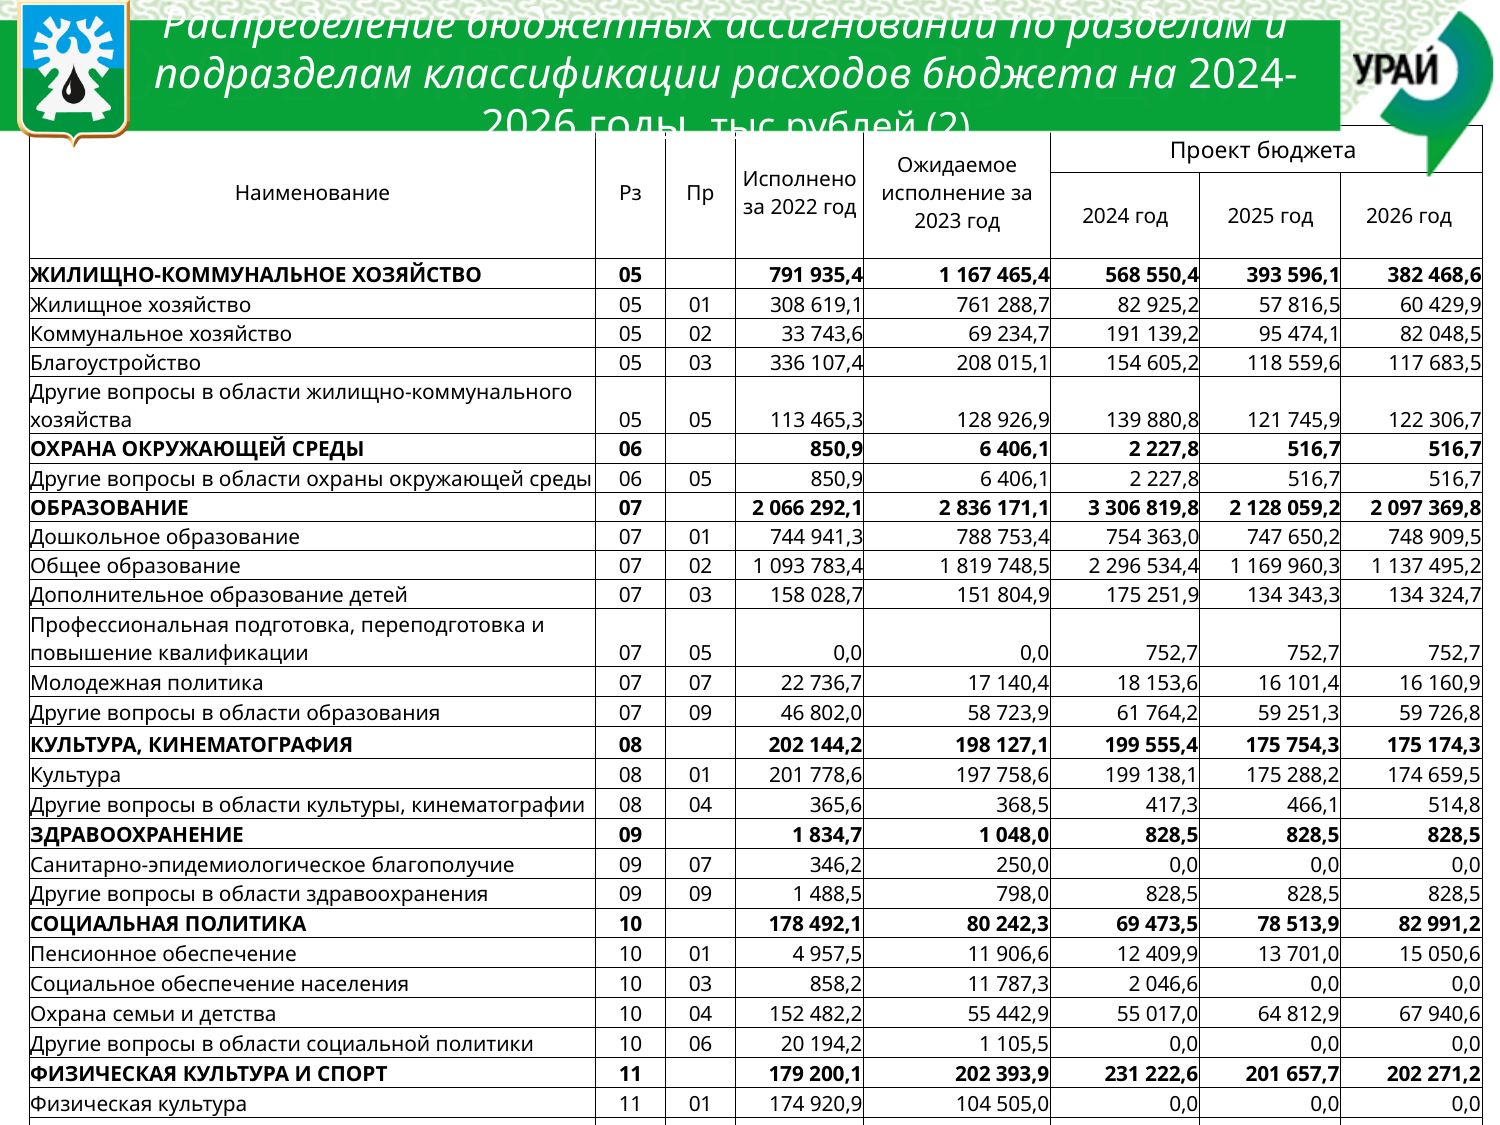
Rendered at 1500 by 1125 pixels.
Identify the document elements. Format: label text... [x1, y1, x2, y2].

table_cell 850,9 [736, 464, 863, 492]
picture [0, 0, 1500, 185]
table_cell 05 [666, 464, 735, 492]
table_cell 0,0 [1200, 968, 1340, 997]
table_cell 122 306,7 [1341, 377, 1482, 433]
table_cell 6 406,1 [864, 464, 1050, 492]
table_cell [666, 1058, 735, 1087]
table_cell 2 697,1 [1200, 1118, 1340, 1125]
table_cell 134 324,7 [1341, 580, 1482, 608]
table_cell 158 028,7 [736, 580, 863, 608]
table_cell 1 931,8 [1051, 1118, 1199, 1125]
table_header Наименование [30, 155, 595, 258]
table_cell 06 [666, 1028, 735, 1057]
table_cell 02 [666, 551, 735, 579]
table_cell 2 836 171,1 [864, 493, 1050, 521]
table_cell 4279,2 [736, 1118, 863, 1125]
table_cell 17 140,4 [864, 667, 1050, 696]
table_cell 07 [666, 849, 735, 878]
table_cell 0,0 [1341, 1028, 1482, 1057]
table_header Ожидаемое исполнение за 2023 год [864, 155, 1050, 258]
table_cell 10 [596, 938, 665, 967]
table_cell 55 017,0 [1051, 998, 1199, 1027]
table_cell 59 726,8 [1341, 697, 1482, 726]
table_cell 2 066 292,1 [736, 493, 863, 521]
table_cell 121 745,9 [1200, 377, 1340, 433]
table_cell 175 288,2 [1200, 759, 1340, 788]
table_cell 208 015,1 [864, 348, 1050, 376]
table_cell 06 [596, 464, 665, 492]
table_cell 752,7 [1051, 609, 1199, 666]
table_cell 201 657,7 [1200, 1058, 1340, 1087]
table_cell 0,0 [1200, 1028, 1340, 1057]
table_cell КУЛЬТУРА, КИНЕМАТОГРАФИЯ [30, 727, 595, 758]
table_cell 01 [666, 522, 735, 550]
table_cell 82 925,2 [1051, 289, 1199, 318]
table_cell 10 [596, 909, 665, 937]
table_cell 368,5 [864, 789, 1050, 818]
table_cell 01 [666, 289, 735, 318]
table_cell 1 137 495,2 [1341, 551, 1482, 579]
table_cell 0,0 [1051, 1028, 1199, 1057]
table_cell 59 251,3 [1200, 697, 1340, 726]
table_cell 09 [666, 697, 735, 726]
table_cell 01 [666, 1088, 735, 1117]
table_cell 118 559,6 [1200, 348, 1340, 376]
table_cell Дошкольное образование [30, 522, 595, 550]
table_cell 58 723,9 [864, 697, 1050, 726]
table_cell Другие вопросы в области жилищно-коммунального хозяйства [30, 377, 595, 433]
table_cell 2 227,8 [1051, 464, 1199, 492]
table_cell Жилищное хозяйство [30, 289, 595, 318]
table_cell 1 488,5 [736, 879, 863, 908]
table_cell Молодежная политика [30, 667, 595, 696]
table_cell 60 429,9 [1341, 289, 1482, 318]
table_cell 134 343,3 [1200, 580, 1340, 608]
table_header Исполнено за 2022 год [736, 155, 863, 258]
table_header Рз [596, 155, 665, 258]
table_cell 22 736,7 [736, 667, 863, 696]
table_cell 08 [596, 727, 665, 758]
table_cell Социальное обеспечение населения [30, 968, 595, 997]
table_cell 69 473,5 [1051, 909, 1199, 937]
table_cell 1 167 465,4 [864, 259, 1050, 288]
table_cell 07 [596, 667, 665, 696]
table_cell 752,7 [1200, 609, 1340, 666]
table_cell 202 271,2 [1341, 1058, 1482, 1087]
table_cell 516,7 [1341, 434, 1482, 463]
table_cell [666, 727, 735, 758]
table_cell 46 802,0 [736, 697, 863, 726]
table_cell 16 101,4 [1200, 667, 1340, 696]
table_cell 798,0 [864, 879, 1050, 908]
table_cell 2026 год [1341, 186, 1482, 258]
table_cell 417,3 [1051, 789, 1199, 818]
table_cell 16 160,9 [1341, 667, 1482, 696]
table_cell 05 [596, 319, 665, 347]
table_cell 08 [596, 759, 665, 788]
table_cell 231 222,6 [1051, 1058, 1199, 1087]
table_cell 06 [596, 434, 665, 463]
table_cell 1 093 783,4 [736, 551, 863, 579]
table_cell 828,5 [1341, 819, 1482, 848]
table_cell 55 442,9 [864, 998, 1050, 1027]
table_cell 2 227,8 [1051, 434, 1199, 463]
table_cell Профессиональная подготовка, переподготовка и повышение квалификации [30, 609, 595, 666]
table_cell 761 288,7 [864, 289, 1050, 318]
table_cell 250,0 [864, 849, 1050, 878]
table_cell 3 306 819,8 [1051, 493, 1199, 521]
table_cell 07 [596, 551, 665, 579]
table_cell 11 [596, 1118, 665, 1125]
table_cell 03 [666, 348, 735, 376]
table_cell 2 128 059,2 [1200, 493, 1340, 521]
table_cell 788 753,4 [864, 522, 1050, 550]
table_cell 748 909,5 [1341, 522, 1482, 550]
table_cell 04 [666, 998, 735, 1027]
text_box Распределение бюджетных ассигнований по разделам и подразделам классификации расходов бюджета на 2024-2026 годы, тыс.рублей (2) [132, 150, 1341, 155]
table_cell 0,0 [1051, 849, 1199, 878]
table_cell 2024 год [1051, 173, 1199, 258]
table_cell Пенсионное обеспечение [30, 938, 595, 967]
table_cell 754 363,0 [1051, 522, 1199, 550]
table_cell 02 [666, 319, 735, 347]
table_cell 07 [596, 697, 665, 726]
table_cell 2 097 369,8 [1341, 493, 1482, 521]
table_cell 113 465,3 [736, 377, 863, 433]
table_cell 828,5 [1200, 819, 1340, 848]
table_cell 828,5 [1341, 879, 1482, 908]
table_cell 568 550,4 [1051, 259, 1199, 288]
table_cell 05 [666, 377, 735, 433]
table_cell 09 [596, 879, 665, 908]
table_cell 393 596,1 [1200, 259, 1340, 288]
table_cell Другие вопросы в области культуры, кинематографии [30, 789, 595, 818]
table_cell 199 555,4 [1051, 727, 1199, 758]
table_cell 10 [596, 968, 665, 997]
table_cell 1 834,7 [736, 819, 863, 848]
table_cell 0,0 [1341, 1088, 1482, 1117]
table_cell Общее образование [30, 551, 595, 579]
table_cell 80 242,3 [864, 909, 1050, 937]
table_cell 82 991,2 [1341, 909, 1482, 937]
table_cell [666, 819, 735, 848]
table_cell 01 [666, 938, 735, 967]
table_cell 2 296 534,4 [1051, 551, 1199, 579]
table_cell 05 [666, 609, 735, 666]
table_cell 154 605,2 [1051, 348, 1199, 376]
table_cell 11 906,6 [864, 938, 1050, 967]
table_cell 69 234,7 [864, 319, 1050, 347]
table_cell Другие вопросы в области здравоохранения [30, 879, 595, 908]
table_cell ФИЗИЧЕСКАЯ КУЛЬТУРА И СПОРТ [30, 1058, 595, 1087]
table_cell 57 816,5 [1200, 289, 1340, 318]
table_cell Санитарно-эпидемиологическое благополучие [30, 849, 595, 878]
table_cell 175 754,3 [1200, 727, 1340, 758]
table_cell 744 941,3 [736, 522, 863, 550]
table_cell 0,0 [1200, 1088, 1340, 1117]
table_cell Дополнительное образование детей [30, 580, 595, 608]
table_cell [666, 259, 735, 288]
table_cell 850,9 [736, 434, 863, 463]
table_cell Другие вопросы в области социальной политики [30, 1028, 595, 1057]
table_cell 308 619,1 [736, 289, 863, 318]
table_cell Физическая культура [30, 1088, 595, 1117]
table_cell 382 468,6 [1341, 259, 1482, 288]
table_cell 05 [596, 348, 665, 376]
table_cell 18 153,6 [1051, 667, 1199, 696]
table_cell 6 406,1 [864, 434, 1050, 463]
table_cell 1 105,5 [864, 1028, 1050, 1057]
table_cell Благоустройство [30, 348, 595, 376]
table_cell 174 659,5 [1341, 759, 1482, 788]
table_cell 0,0 [1200, 849, 1340, 878]
table_cell 07 [596, 580, 665, 608]
table_cell 64 812,9 [1200, 998, 1340, 1027]
table_cell 2025 год [1200, 173, 1340, 258]
table_cell [666, 909, 735, 937]
table_cell 10 [596, 1028, 665, 1057]
table_cell 07 [666, 667, 735, 696]
table_cell 828,5 [1051, 879, 1199, 908]
table_cell ОХРАНА ОКРУЖАЮЩЕЙ СРЕДЫ [30, 434, 595, 463]
table_cell 0,0 [736, 609, 863, 666]
table_cell 466,1 [1200, 789, 1340, 818]
table_cell 516,7 [1200, 464, 1340, 492]
table_cell 791 935,4 [736, 259, 863, 288]
table_cell ОБРАЗОВАНИЕ [30, 493, 595, 521]
table_cell 05 [596, 259, 665, 288]
table_cell 151 804,9 [864, 580, 1050, 608]
table_header Проект бюджета [1051, 155, 1341, 172]
table_cell 346,2 [736, 849, 863, 878]
table_cell 07 [596, 609, 665, 666]
table_cell Культура [30, 759, 595, 788]
table_cell 6 622,2 [864, 1118, 1050, 1125]
table_cell 175 251,9 [1051, 580, 1199, 608]
table_cell 1 819 748,5 [864, 551, 1050, 579]
table_cell ЖИЛИЩНО-КОММУНАЛЬНОЕ ХОЗЯЙСТВО [30, 259, 595, 288]
table_cell 828,5 [1051, 819, 1199, 848]
table_cell 01 [666, 759, 735, 788]
table_cell 05 [596, 377, 665, 433]
table_cell 12 409,9 [1051, 938, 1199, 967]
table_cell 04 [666, 789, 735, 818]
table_cell 82 048,5 [1341, 319, 1482, 347]
table_cell СОЦИАЛЬНАЯ ПОЛИТИКА [30, 909, 595, 937]
table_cell 0,0 [1051, 1088, 1199, 1117]
table_cell 199 138,1 [1051, 759, 1199, 788]
table_cell 139 880,8 [1051, 377, 1199, 433]
table_cell 10 [596, 998, 665, 1027]
table_cell 858,2 [736, 968, 863, 997]
table_cell 747 650,2 [1200, 522, 1340, 550]
table_cell 03 [666, 968, 735, 997]
table_cell 02 [666, 1118, 735, 1125]
table_cell 175 174,3 [1341, 727, 1482, 758]
table_cell 197 758,6 [864, 759, 1050, 788]
table_cell 365,6 [736, 789, 863, 818]
table_cell ЗДРАВООХРАНЕНИЕ [30, 819, 595, 848]
table_cell 09 [596, 849, 665, 878]
table_cell Коммунальное хозяйство [30, 319, 595, 347]
table_cell 67 940,6 [1341, 998, 1482, 1027]
table_cell 15 050,6 [1341, 938, 1482, 967]
table_cell 09 [666, 879, 735, 908]
table_cell 198 127,1 [864, 727, 1050, 758]
table_cell Охрана семьи и детства [30, 998, 595, 1027]
table_cell 174 920,9 [736, 1088, 863, 1117]
table_cell 0,0 [864, 609, 1050, 666]
table_cell 61 764,2 [1051, 697, 1199, 726]
table_cell 152 482,2 [736, 998, 863, 1027]
table_cell 0,0 [1341, 968, 1482, 997]
table_cell 752,7 [1341, 609, 1482, 666]
table_cell 2 046,6 [1051, 968, 1199, 997]
table_cell Другие вопросы в области образования [30, 697, 595, 726]
table_cell 78 513,9 [1200, 909, 1340, 937]
table_cell 4 957,5 [736, 938, 863, 967]
table_cell 03 [666, 580, 735, 608]
table_header Пр [666, 155, 735, 258]
table_cell 07 [596, 522, 665, 550]
table_cell 516,7 [1200, 434, 1340, 463]
table_cell [666, 493, 735, 521]
table_cell 13 701,0 [1200, 938, 1340, 967]
table_cell 514,8 [1341, 789, 1482, 818]
table_cell 179 200,1 [736, 1058, 863, 1087]
table_cell 128 926,9 [864, 377, 1050, 433]
table_cell 104 505,0 [864, 1088, 1050, 1117]
table_cell 202 144,2 [736, 727, 863, 758]
table_cell 95 474,1 [1200, 319, 1340, 347]
table_cell 07 [596, 493, 665, 521]
table_cell 1 169 960,3 [1200, 551, 1340, 579]
table_cell 2 697,1 [1341, 1118, 1482, 1125]
table_cell 33 743,6 [736, 319, 863, 347]
table_cell 516,7 [1341, 464, 1482, 492]
table_cell 178 492,1 [736, 909, 863, 937]
table_cell 828,5 [1200, 879, 1340, 908]
table_cell 05 [596, 289, 665, 318]
table_cell 11 787,3 [864, 968, 1050, 997]
table_cell 201 778,6 [736, 759, 863, 788]
table_cell [666, 434, 735, 463]
table_cell 202 393,9 [864, 1058, 1050, 1087]
table_cell 1 048,0 [864, 819, 1050, 848]
table_cell 11 [596, 1058, 665, 1087]
table_cell 191 139,2 [1051, 319, 1199, 347]
table_cell 336 107,4 [736, 348, 863, 376]
table_cell 08 [596, 789, 665, 818]
table_cell 20 194,2 [736, 1028, 863, 1057]
table_cell Массовый спорт [30, 1118, 595, 1125]
table_cell 117 683,5 [1341, 348, 1482, 376]
table_cell Другие вопросы в области охраны окружающей среды [30, 464, 595, 492]
table_cell 11 [596, 1088, 665, 1117]
table_cell 0,0 [1341, 849, 1482, 878]
table_cell 09 [596, 819, 665, 848]
